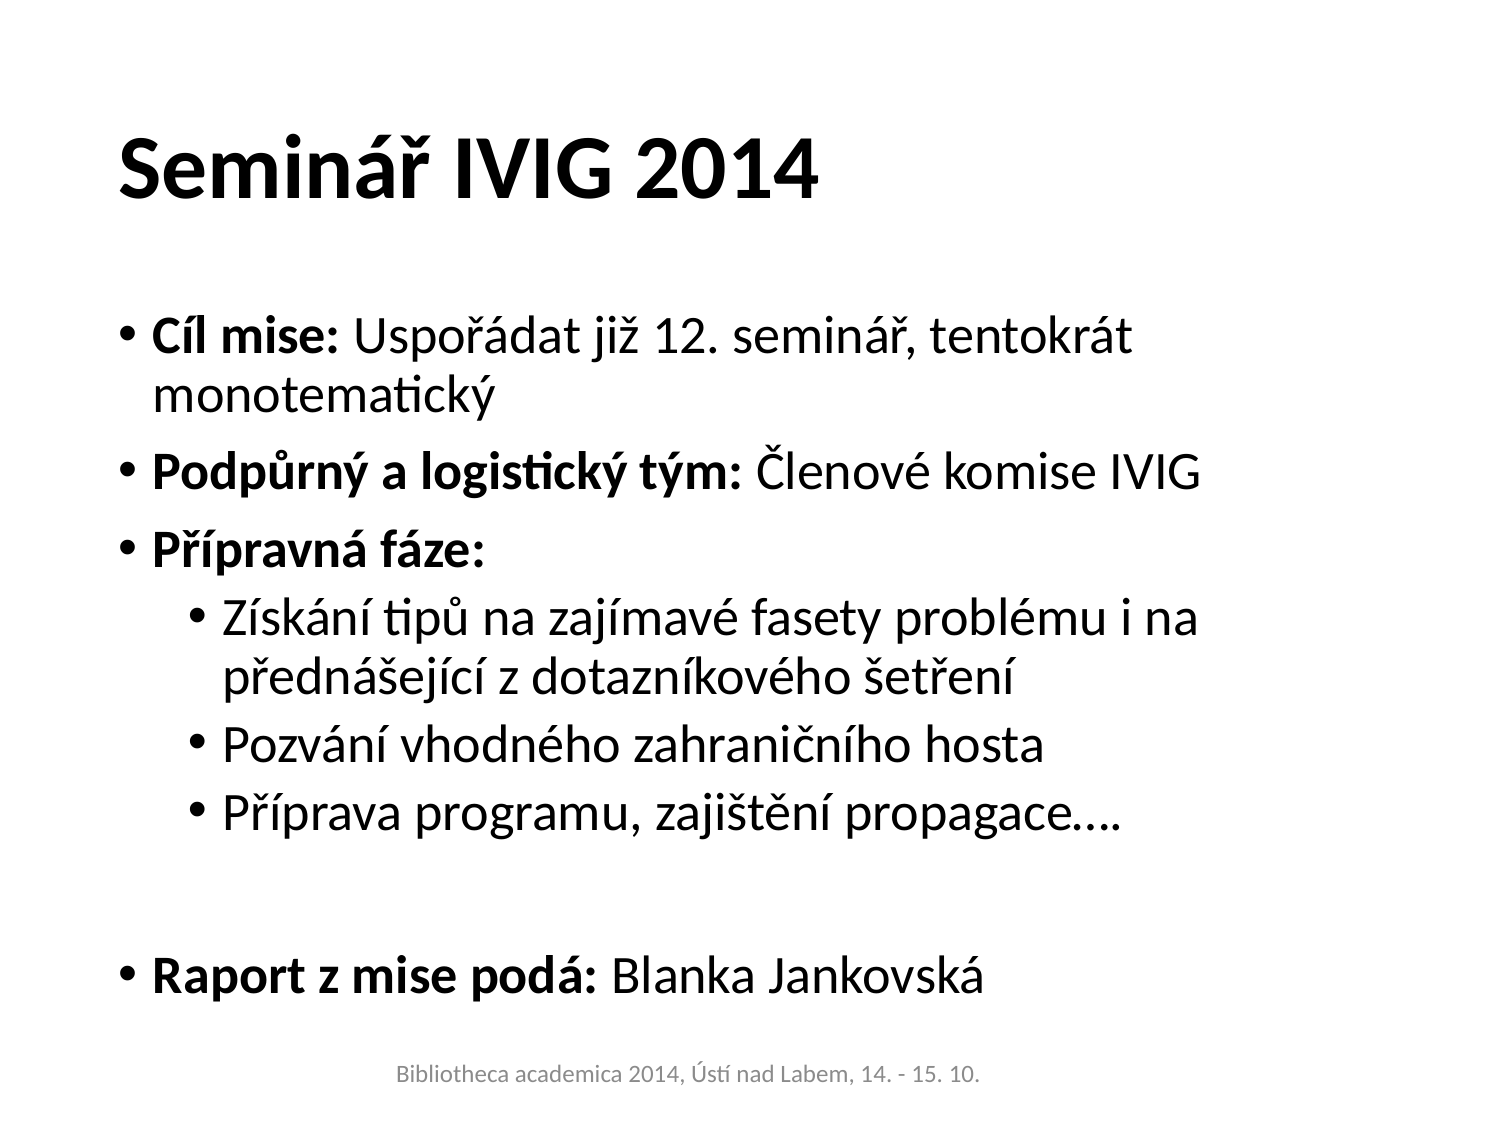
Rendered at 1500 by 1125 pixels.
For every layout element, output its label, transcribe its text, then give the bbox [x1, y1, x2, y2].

list Cíl mise: Uspořádat již 12. seminář, tentokrát monotematický Podpůrný a logistický tým: Členové komise IVIG Přípravná fáze: Získání tipů na zajímavé fasety problému i na přednášející z dotazníkového šetření Pozvání vhodného zahraničního hosta Příprava programu, zajištění propagace…. Raport z mise podá: Blanka Jankovská [103, 299, 1397, 1014]
title Seminář IVIG 2014 [103, 59, 1397, 278]
footer Bibliotheca academica 2014, Ústí nad Labem, 14. - 15. 10. [375, 1042, 1004, 1103]
